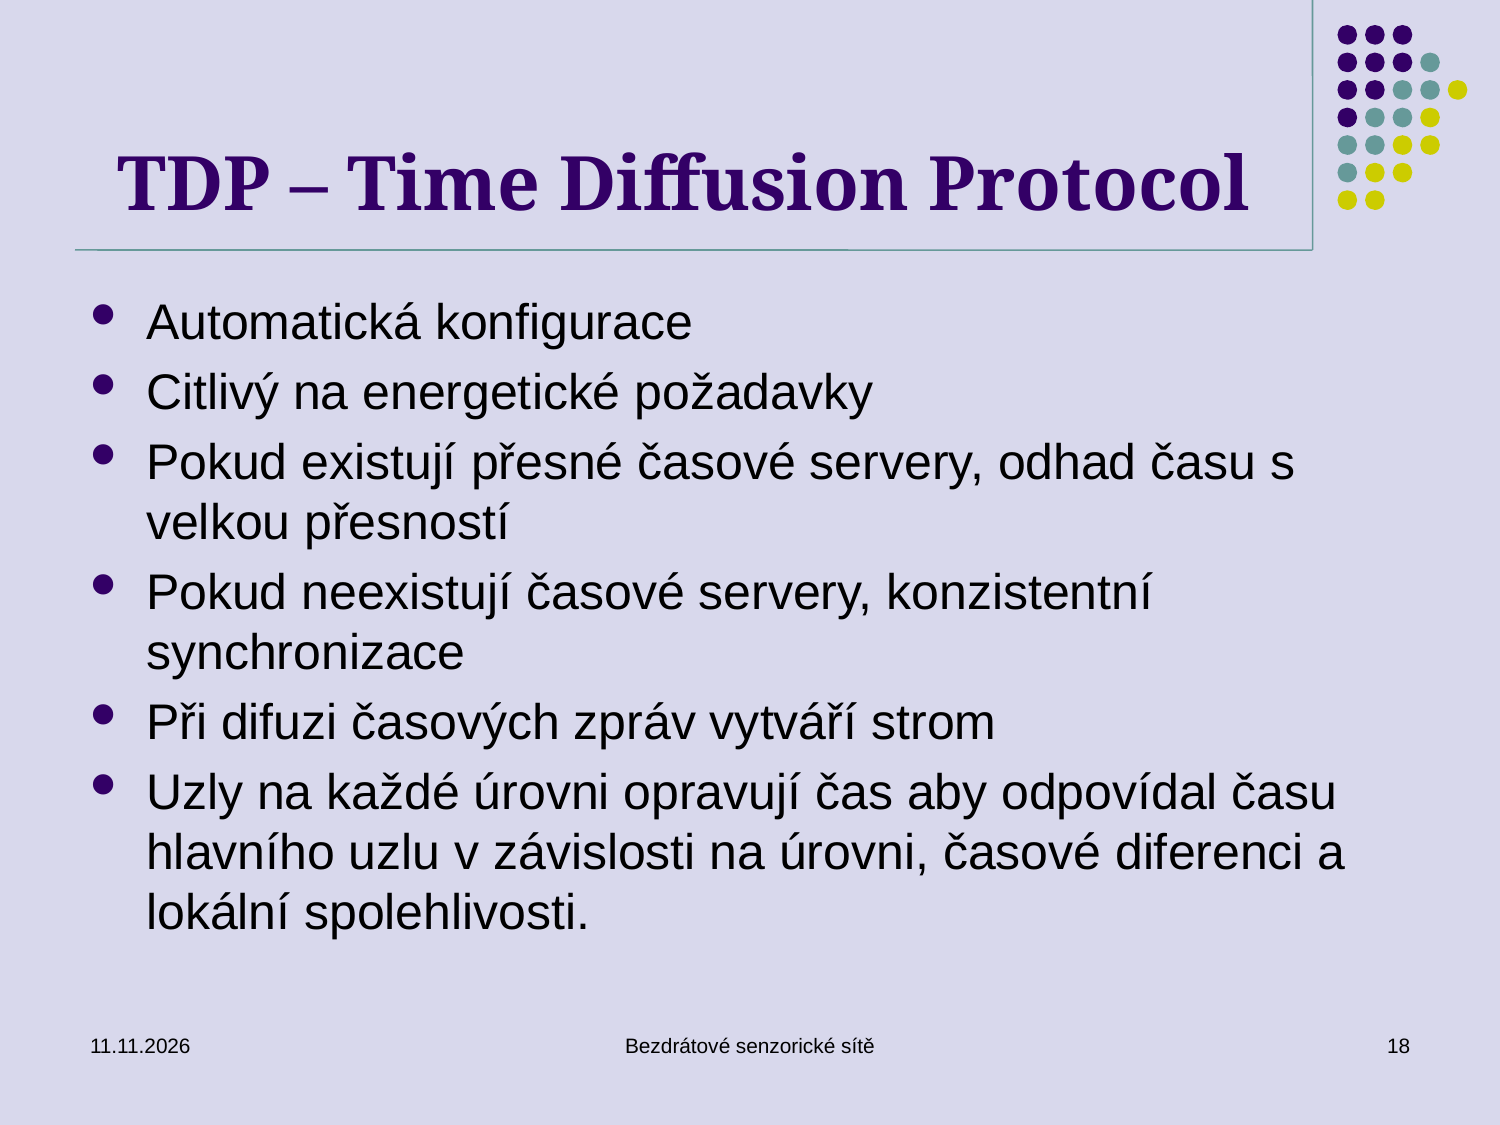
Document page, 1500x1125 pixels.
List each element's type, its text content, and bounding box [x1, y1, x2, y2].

slide_number 18 [1074, 1025, 1425, 1100]
list Automatická konfigurace Citlivý na energetické požadavky Pokud existují přesné časové servery, odhad času s velkou přesností Pokud neexistují časové servery, konzistentní synchronizace Při difuzi časových zpráv vytváří strom Uzly na každé úrovni opravují čas aby odpovídal času hlavního uzlu v závislosti na úrovni, časové diferenci a lokální spolehlivosti. [75, 282, 1425, 1006]
footer Bezdrátové senzorické sítě [512, 1025, 988, 1100]
title TDP – Time Diffusion Protocol [75, 20, 1313, 233]
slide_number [75, 1025, 425, 1100]
